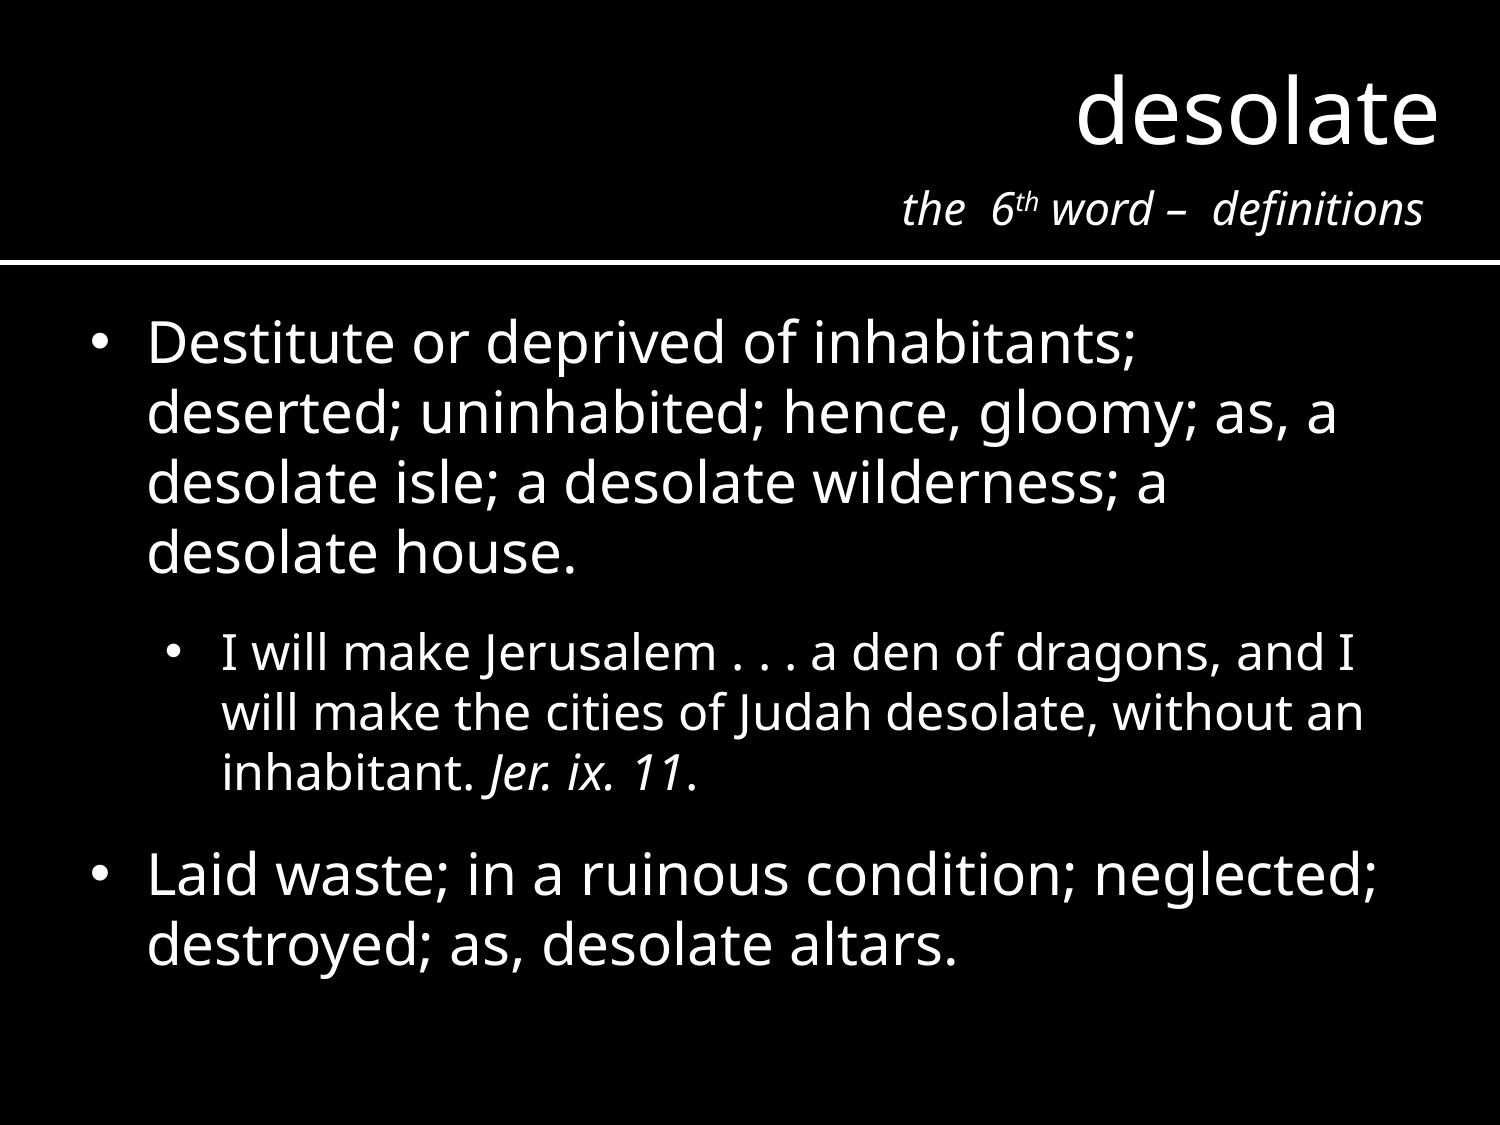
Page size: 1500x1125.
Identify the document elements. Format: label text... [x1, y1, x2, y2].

text_box the 6th word – definitions [886, 172, 1455, 243]
text_box Destitute or deprived of inhabitants; deserted; uninhabited; hence, gloomy; as, a desolate isle; a desolate wilderness; a desolate house. I will make Jerusalem . . . a den of dragons, and I will make the cities of Judah desolate, without an inhabitant. Jer. ix. 11. Laid waste; in a ruinous condition; neglected; destroyed; as, desolate altars. [74, 298, 1425, 1038]
text_box desolate [1059, 44, 1473, 170]
